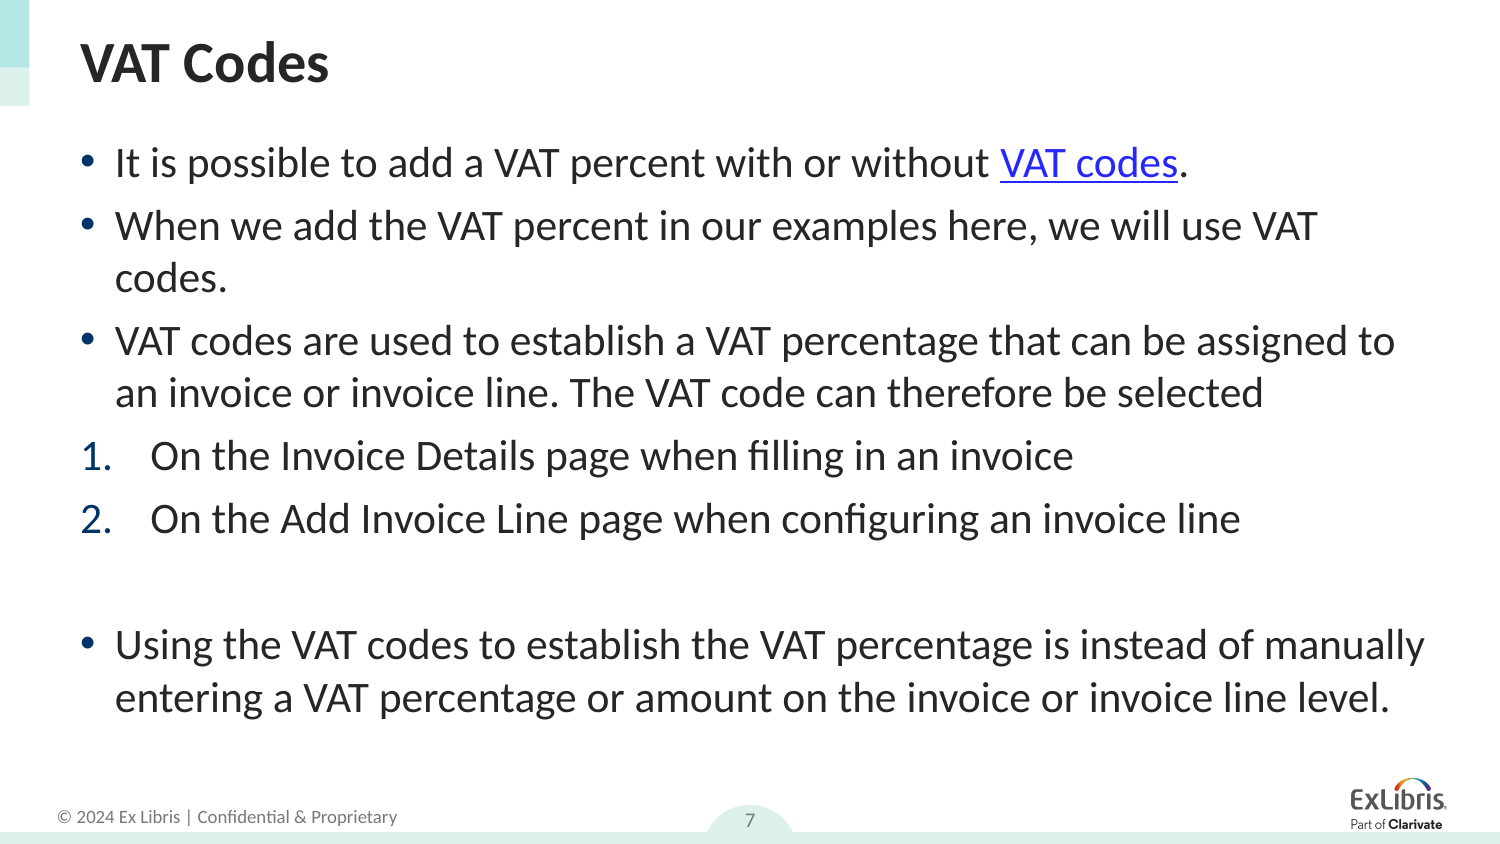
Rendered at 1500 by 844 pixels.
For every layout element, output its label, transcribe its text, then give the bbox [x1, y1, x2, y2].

list It is possible to add a VAT percent with or without VAT codes. When we add the VAT percent in our examples here, we will use VAT codes. VAT codes are used to establish a VAT percentage that can be assigned to an invoice or invoice line. The VAT code can therefore be selected On the Invoice Details page when filling in an invoice On the Add Invoice Line page when configuring an invoice line Using the VAT codes to establish the VAT percentage is instead of manually entering a VAT percentage or amount on the invoice or invoice line level. [64, 126, 1447, 780]
slide_number 7 [705, 789, 795, 844]
picture [1351, 780, 1447, 829]
title VAT Codes [64, 11, 1447, 107]
